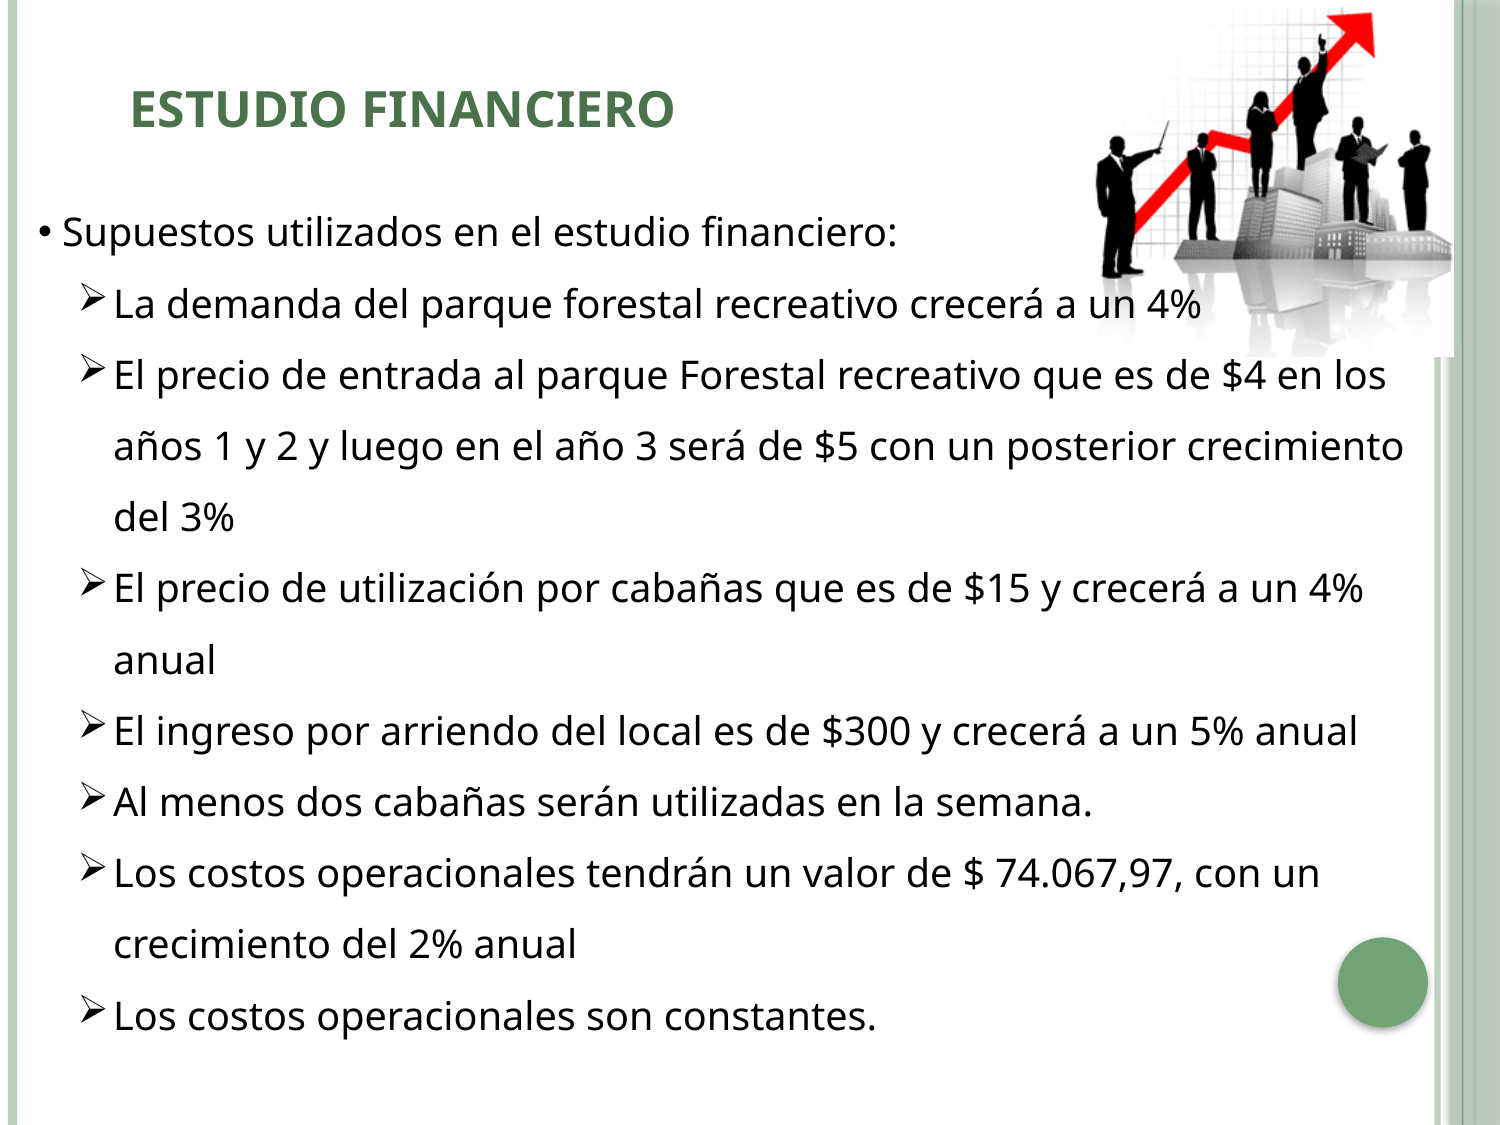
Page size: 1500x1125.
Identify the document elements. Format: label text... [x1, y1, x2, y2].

picture [1077, 0, 1454, 358]
text_box ESTUDIO FINANCIERO [115, 70, 692, 145]
text_box Supuestos utilizados en el estudio financiero: La demanda del parque forestal recreativo crecerá a un 4% El precio de entrada al parque Forestal recreativo que es de $4 en los años 1 y 2 y luego en el año 3 será de $5 con un posterior crecimiento del 3% El precio de utilización por cabañas que es de $15 y crecerá a un 4% anual El ingreso por arriendo del local es de $300 y crecerá a un 5% anual Al menos dos cabañas serán utilizadas en la semana. Los costos operacionales tendrán un valor de $ 74.067,97, con un crecimiento del 2% anual Los costos operacionales son constantes. [23, 176, 1442, 1046]
